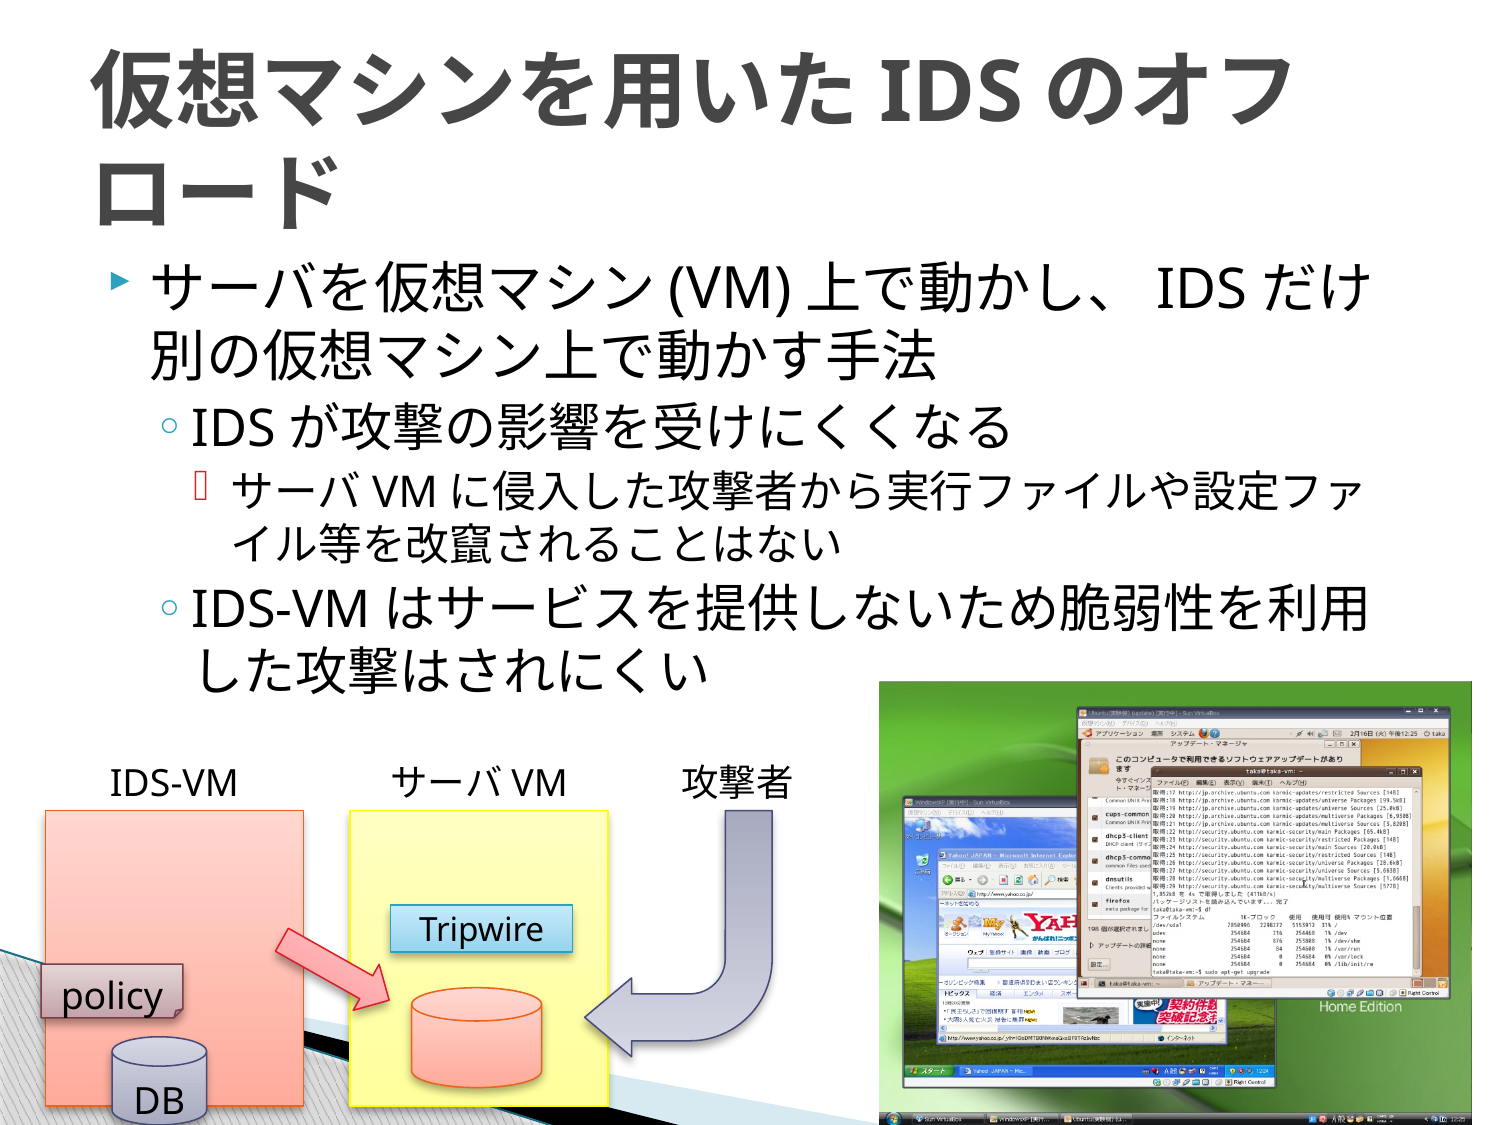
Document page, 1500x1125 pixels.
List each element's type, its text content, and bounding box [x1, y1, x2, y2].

text_box [583, 809, 773, 1058]
title 仮想マシンを用いたIDSのオフロード [75, 45, 1425, 233]
text_box [45, 810, 304, 1107]
text_box [349, 810, 609, 1107]
text_box [410, 986, 543, 1089]
list サーバを仮想マシン(VM)上で動かし、IDSだけ別の仮想マシン上で動かす手法 IDSが攻撃の影響を受けにくくなる サーバVMに侵入した攻撃者から実行ファイルや設定ファイル等を改竄されることはない IDS-VMはサービスを提供しないため脆弱性を利用した攻撃はされにくい [75, 243, 1425, 986]
text_box policy [40, 963, 184, 1019]
text_box DB [111, 1036, 208, 1125]
text_box IDS-VM [57, 751, 292, 812]
text_box 攻撃者 [666, 751, 831, 812]
picture [879, 681, 1472, 1125]
text_box Tripwire [390, 904, 573, 953]
text_box サーバVM [361, 751, 597, 812]
text_box [274, 927, 390, 1011]
